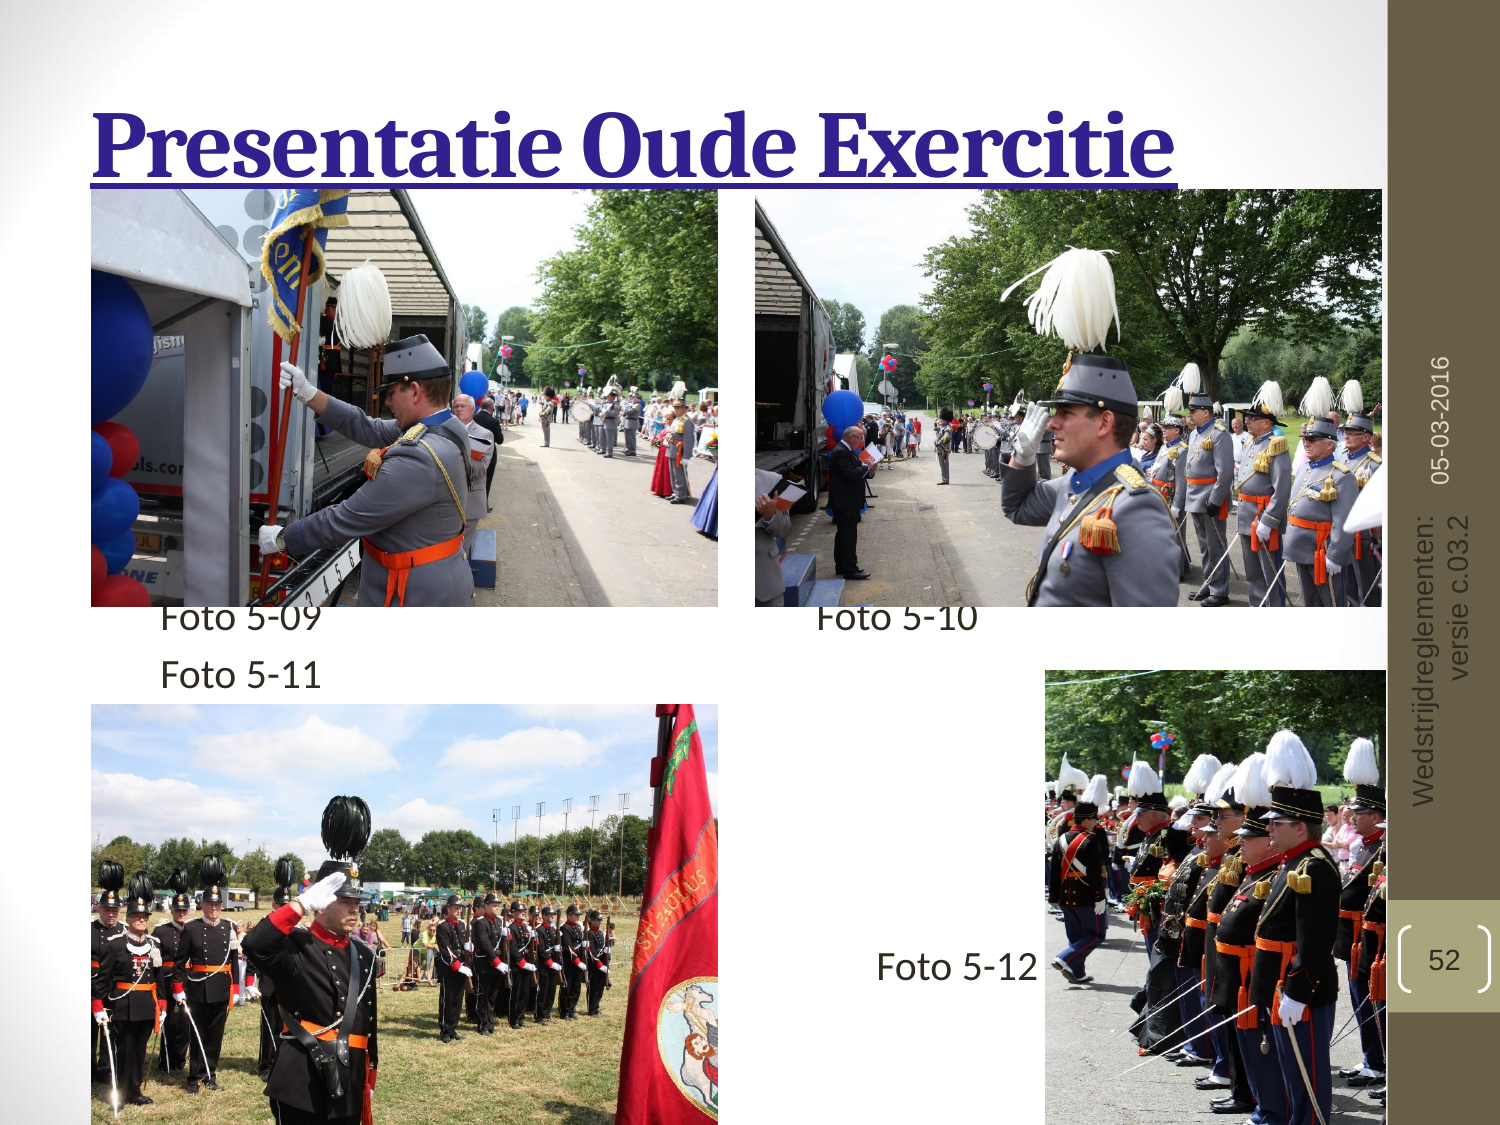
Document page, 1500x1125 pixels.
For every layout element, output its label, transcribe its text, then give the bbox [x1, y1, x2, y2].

list Foto 5-09 Foto 5-10 Foto 5-11 Foto 5-12 [70, 231, 1321, 1039]
footer Wedstrijdreglementen: versie c.03.2 [1408, 501, 1469, 889]
picture [0, 0, 1387, 1125]
slide_number 52 [1397, 924, 1492, 994]
title Presentatie Oude Exercitie [75, 45, 1325, 231]
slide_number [1408, 100, 1469, 501]
